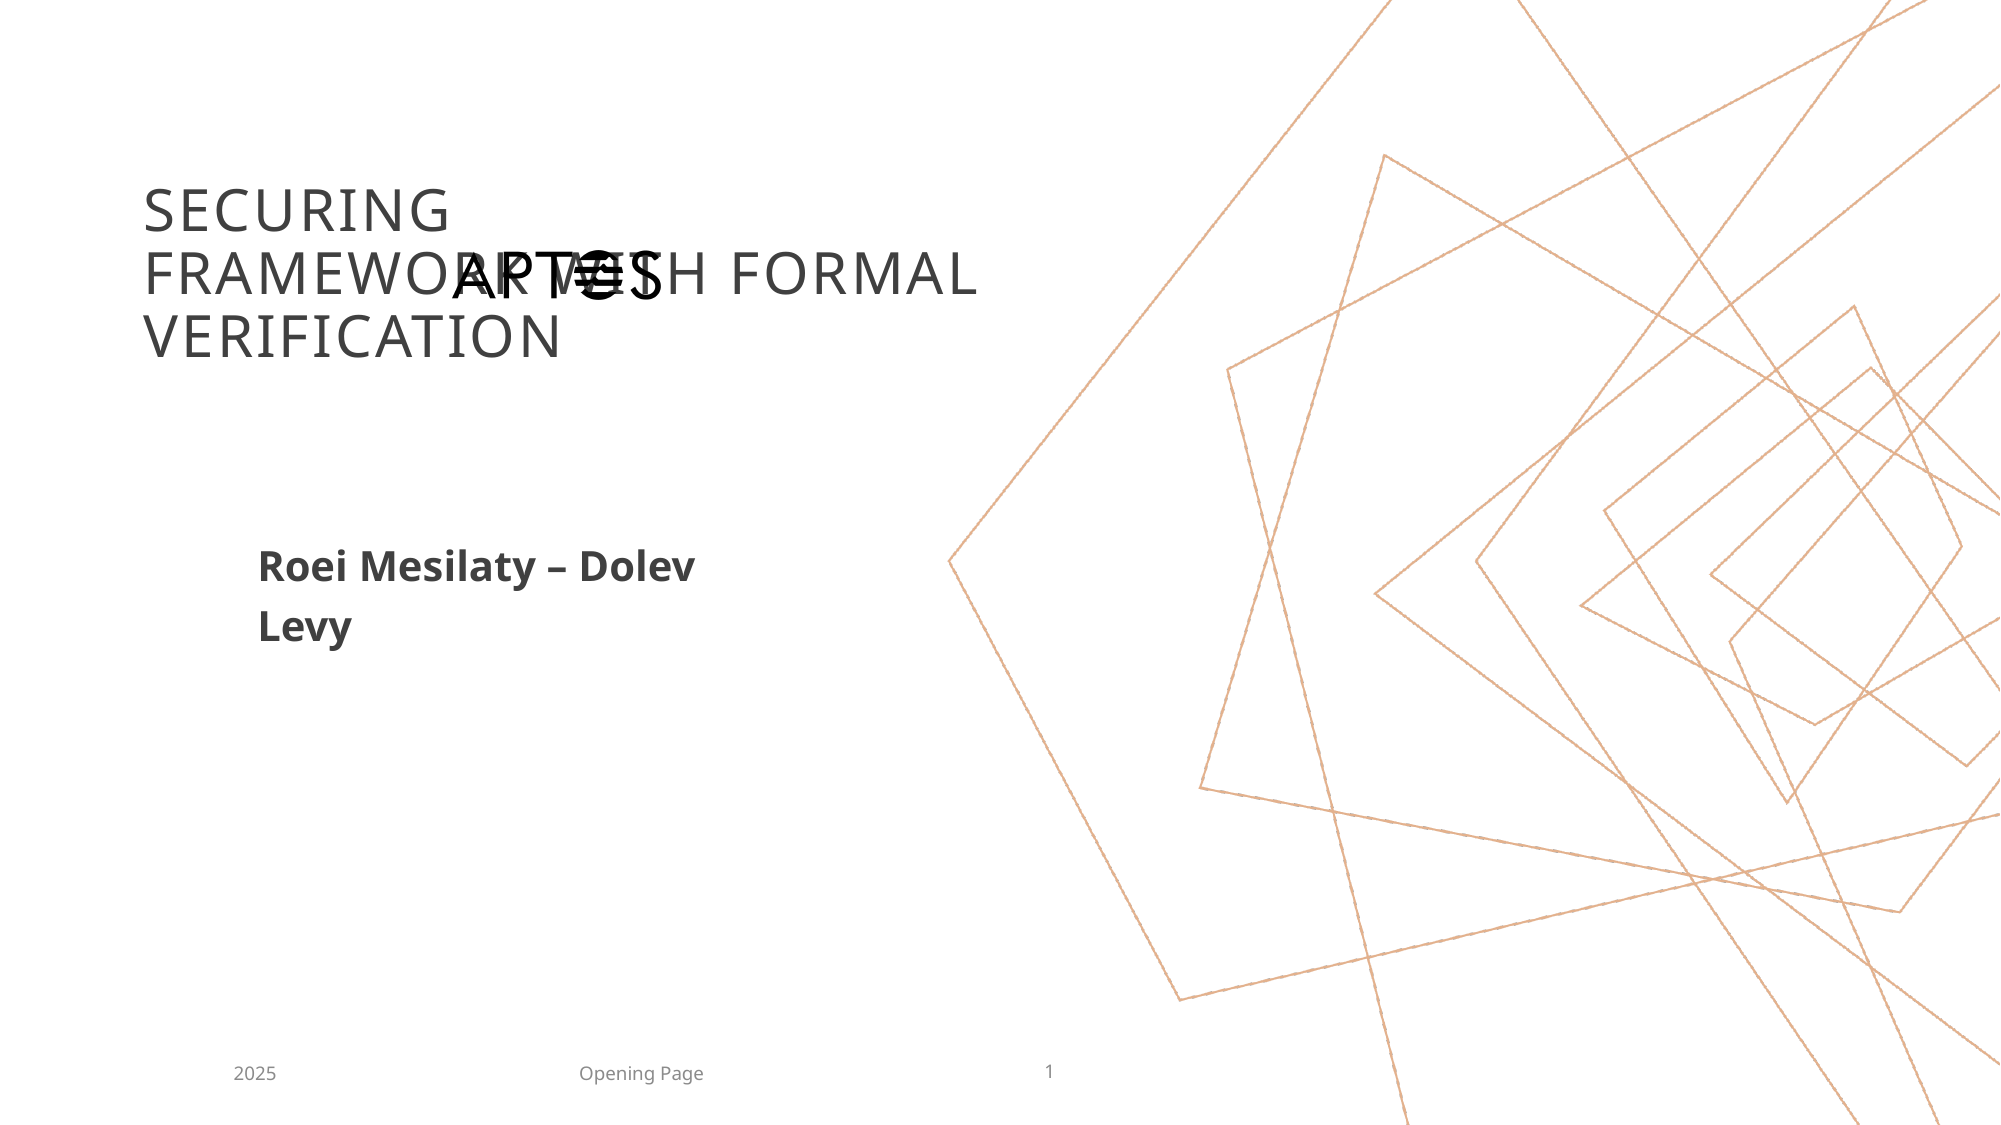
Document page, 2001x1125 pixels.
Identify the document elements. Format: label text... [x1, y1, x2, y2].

picture [444, 240, 670, 314]
slide_number 2025 [218, 1042, 381, 1103]
slide_number 1 [908, 1042, 1071, 1103]
picture [900, 0, 2000, 1125]
title Securing Framework with Formal Verification [128, 159, 1090, 378]
list Roei Mesilaty – Dolev Levy [242, 522, 800, 582]
footer Opening Page [437, 1042, 846, 1103]
